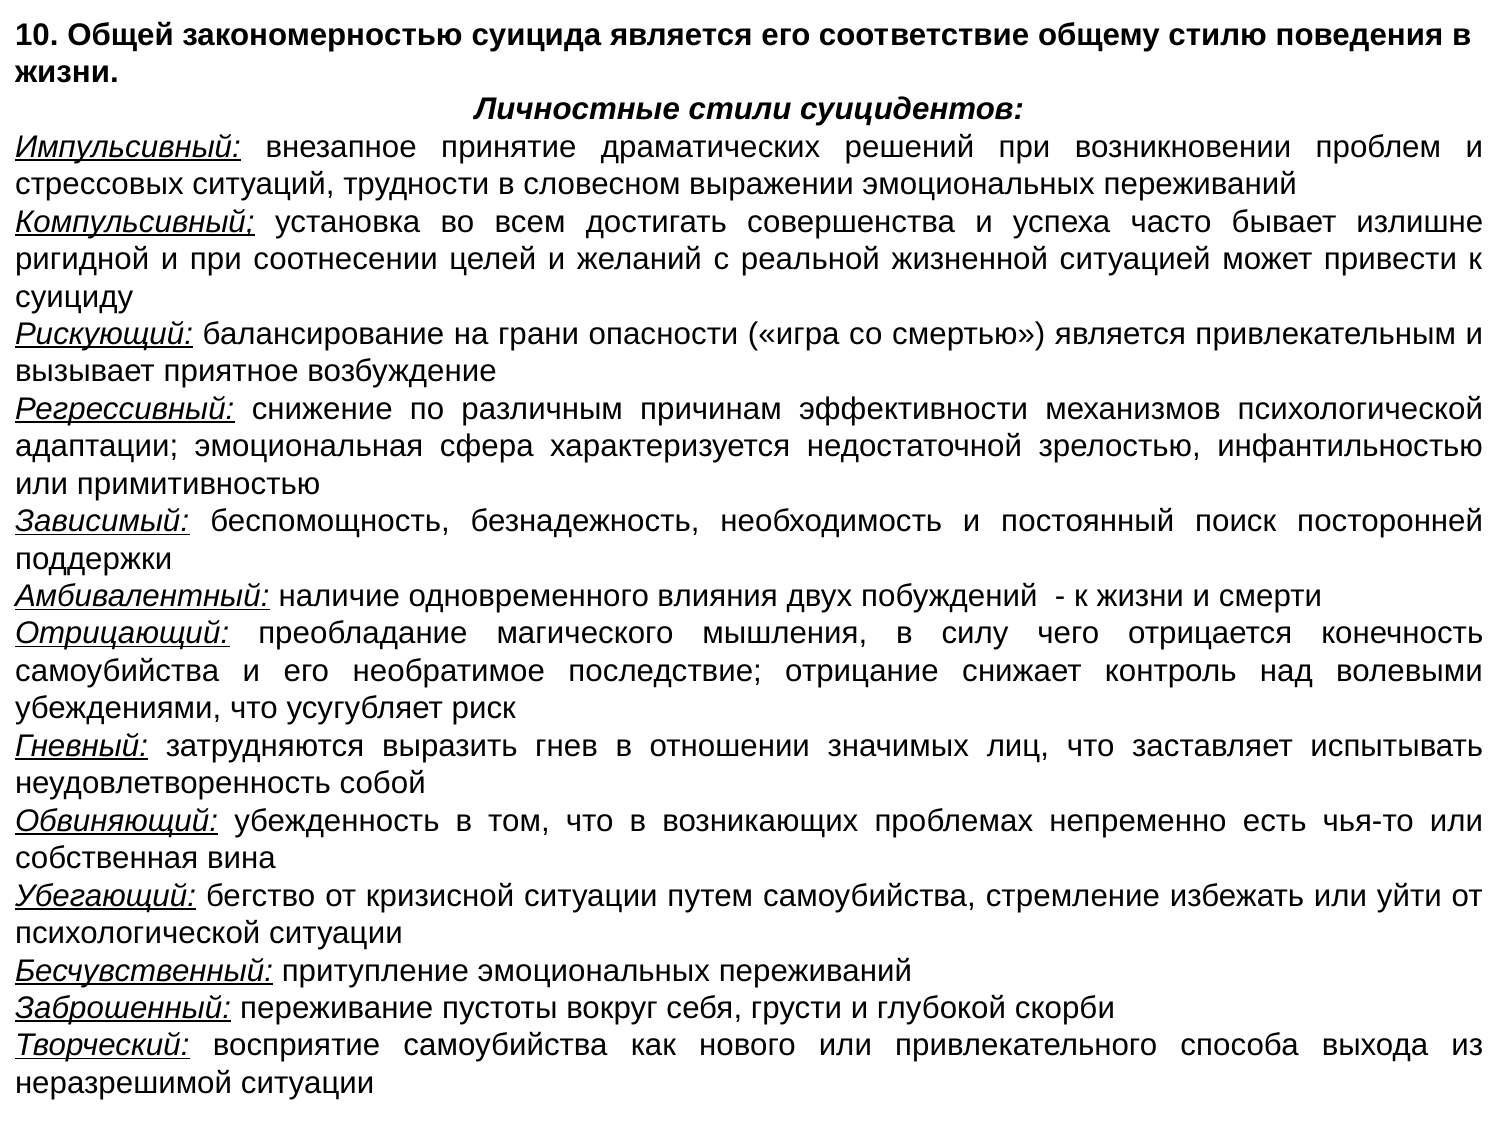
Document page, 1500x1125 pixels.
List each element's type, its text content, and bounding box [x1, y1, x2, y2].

text_box 10. Общей закономерностью суицида является его соот­ветствие общему стилю поведения в жизни. Личностные стили суицидентов: Импульсивный: внезапное принятие драматических решений при возникновении проблем и стрессовых ситуаций, трудности в словесном выражении эмоциональных переживаний Компульсивный; установка во всем достигать совершенства и успеха часто бывает излишне ригидной и при соотнесении целей и желаний с реальной жизненной ситуацией может привести к суициду Рискующий: балансирование на грани опасности («игра со смертью») является привлекательным и вызывает приятное возбуждение Регрессивный: снижение по различным причинам эффективности механизмов психологической адаптации; эмоциональная сфера характеризуется недостаточной зрелостью, инфантильностью или примитивностью Зависимый: беспомощность, безнадежность, необходимость и постоянный поиск посторонней поддержки Амбивалентный: наличие одновременного влияния двух побуждений - к жизни и смерти Отрицающий: преобладание магического мышления, в силу чего отрицается конечность самоубийства и его необратимое последствие; отрицание снижает контроль над волевыми убеждениями, что усугубляет риск Гневный: затрудняются выразить гнев в отношении значимых лиц, что заставляет испытывать неудовлетворенность собой Обвиняющий: убежденность в том, что в возникающих проблемах непременно есть чья-то или собственная вина Убегающий: бегство от кризисной ситуации путем самоубийства, стремление избежать или уйти от психологической ситуации Бесчувственный: притупление эмоциональных переживаний Заброшенный: переживание пустоты вокруг себя, грусти и глубокой скорби Творческий: восприятие самоубийства как нового или привлекательного способа выхода из неразрешимой ситуации [0, 6, 1500, 1107]
